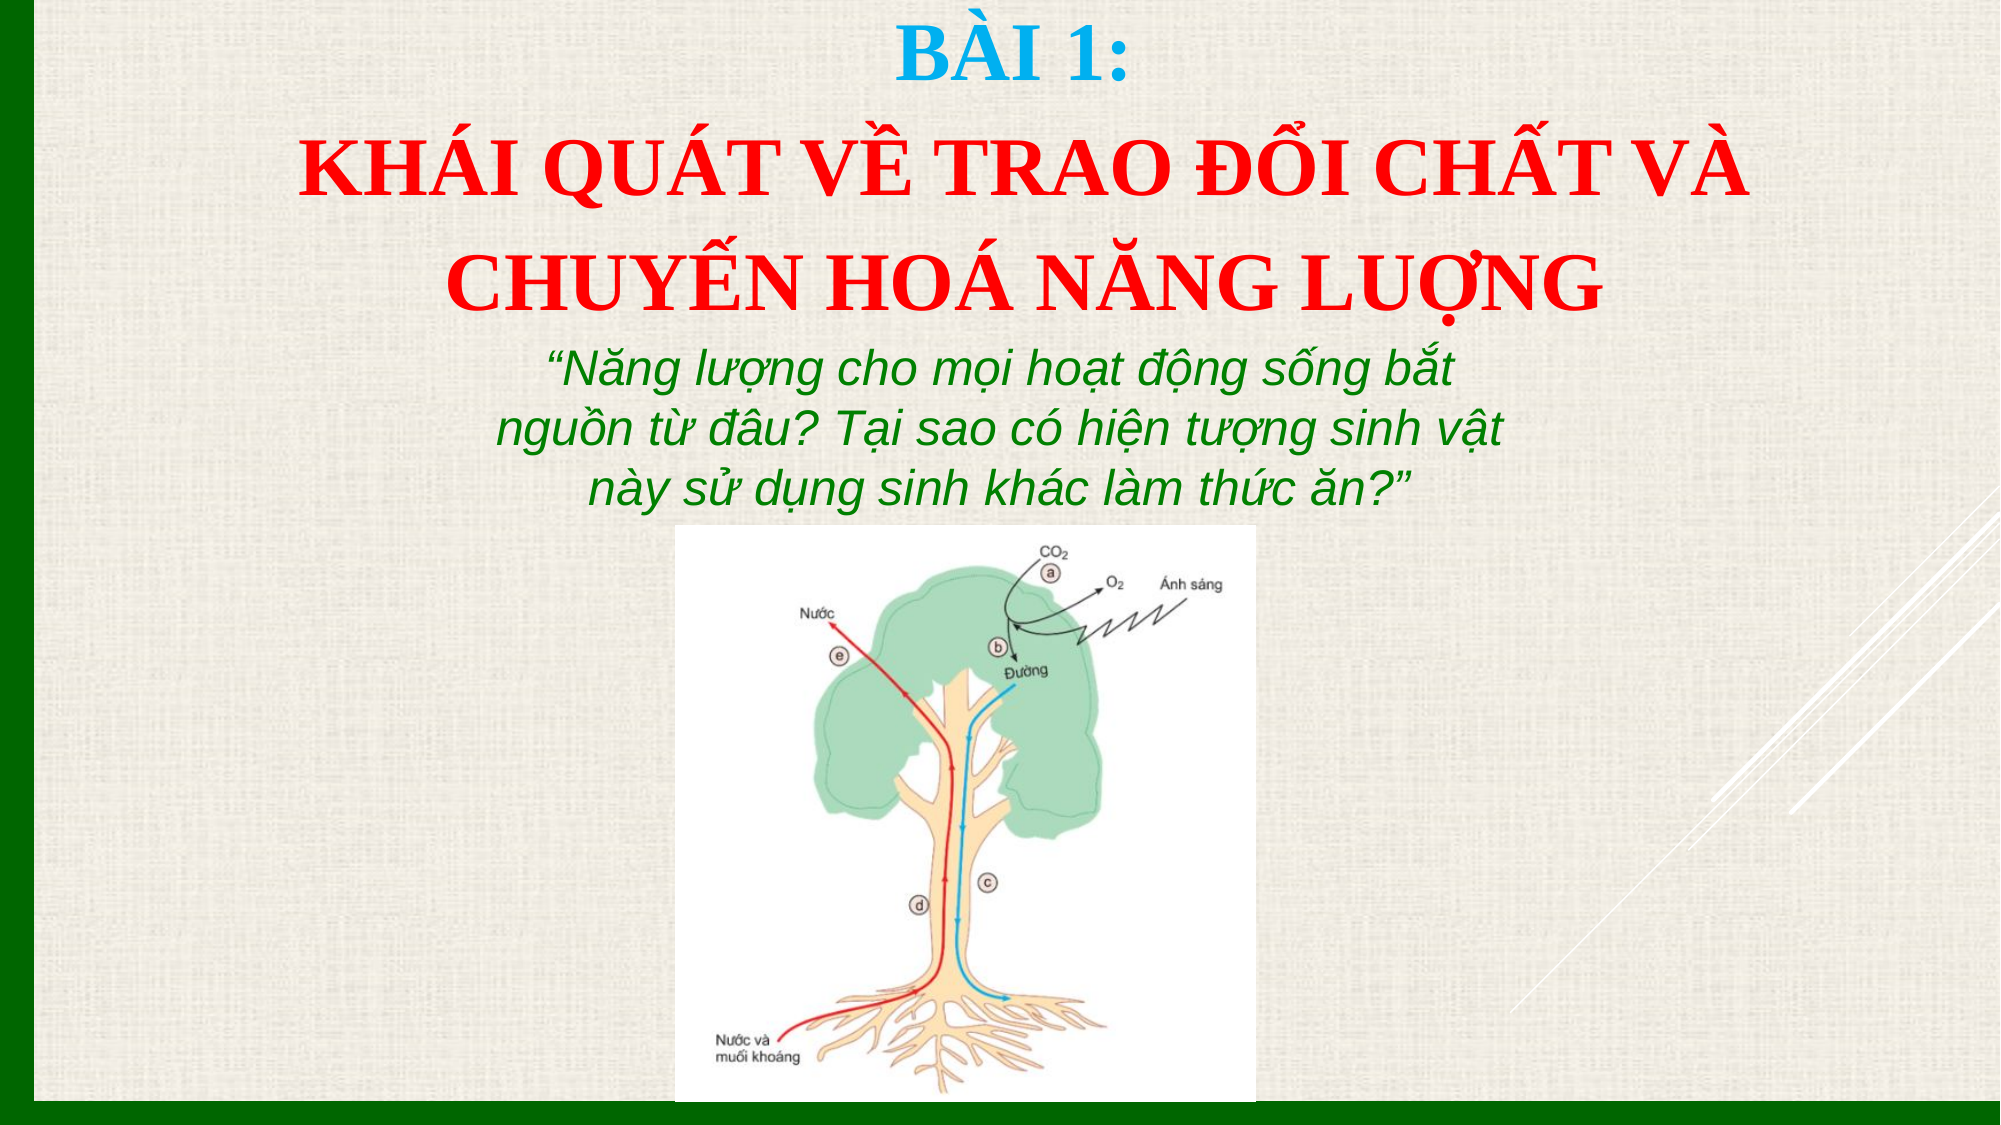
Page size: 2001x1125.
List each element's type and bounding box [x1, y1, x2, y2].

text_box [0, 0, 2000, 1125]
picture [674, 524, 1257, 1102]
